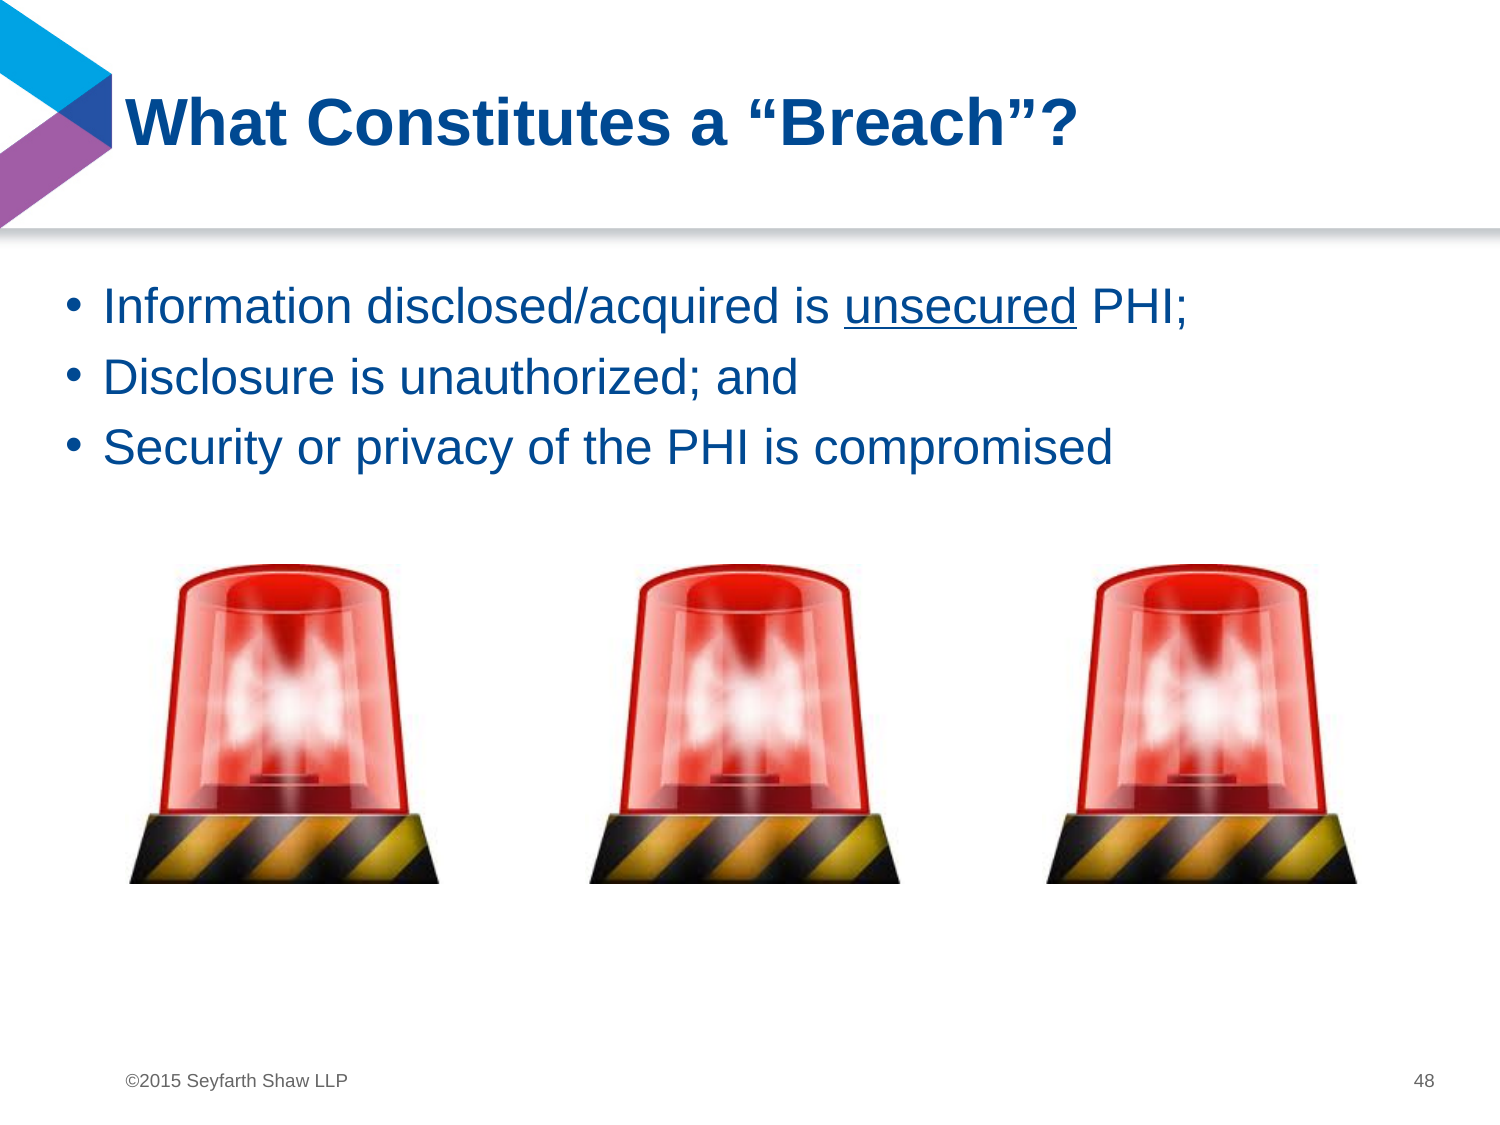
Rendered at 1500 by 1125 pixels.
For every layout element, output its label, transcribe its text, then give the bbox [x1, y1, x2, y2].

picture [0, 0, 1500, 1125]
slide_number 48 [1149, 1050, 1450, 1110]
list Information disclosed/acquired is unsecured PHI; Disclosure is unauthorized; and Security or privacy of the PHI is compromised [12, 266, 1388, 1009]
title What Constitutes a “Breach”? [125, 12, 1450, 225]
